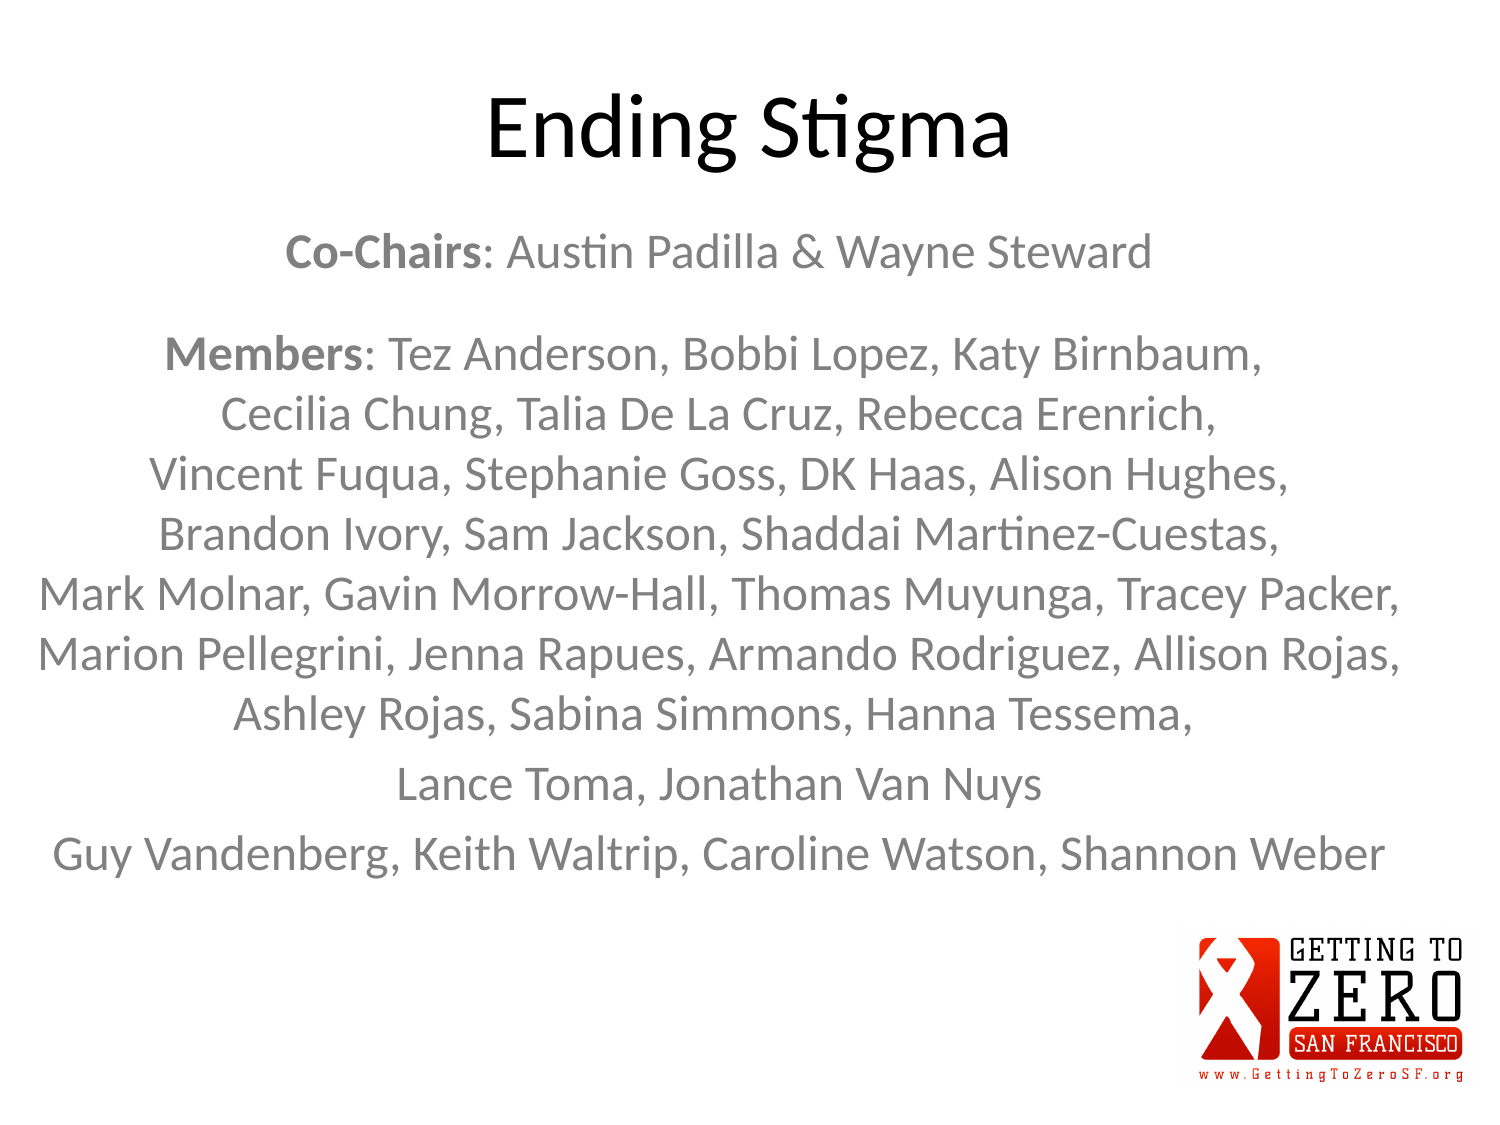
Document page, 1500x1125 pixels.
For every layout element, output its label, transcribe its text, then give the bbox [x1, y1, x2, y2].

text_box Ending Stigma [112, 0, 1388, 210]
text_box Co-Chairs: Austin Padilla & Wayne Steward Members: Tez Anderson, Bobbi Lopez, Katy Birnbaum, Cecilia Chung, Talia De La Cruz, Rebecca Erenrich, Vincent Fuqua, Stephanie Goss, DK Haas, Alison Hughes, Brandon Ivory, Sam Jackson, Shaddai Martinez-Cuestas, Mark Molnar, Gavin Morrow-Hall, Thomas Muyunga, Tracey Packer, Marion Pellegrini, Jenna Rapues, Armando Rodriguez, Allison Rojas, Ashley Rojas, Sabina Simmons, Hanna Tessema, Lance Toma, Jonathan Van Nuys Guy Vandenberg, Keith Waltrip, Caroline Watson, Shannon Weber [0, 210, 1463, 1081]
picture [1179, 922, 1474, 1088]
